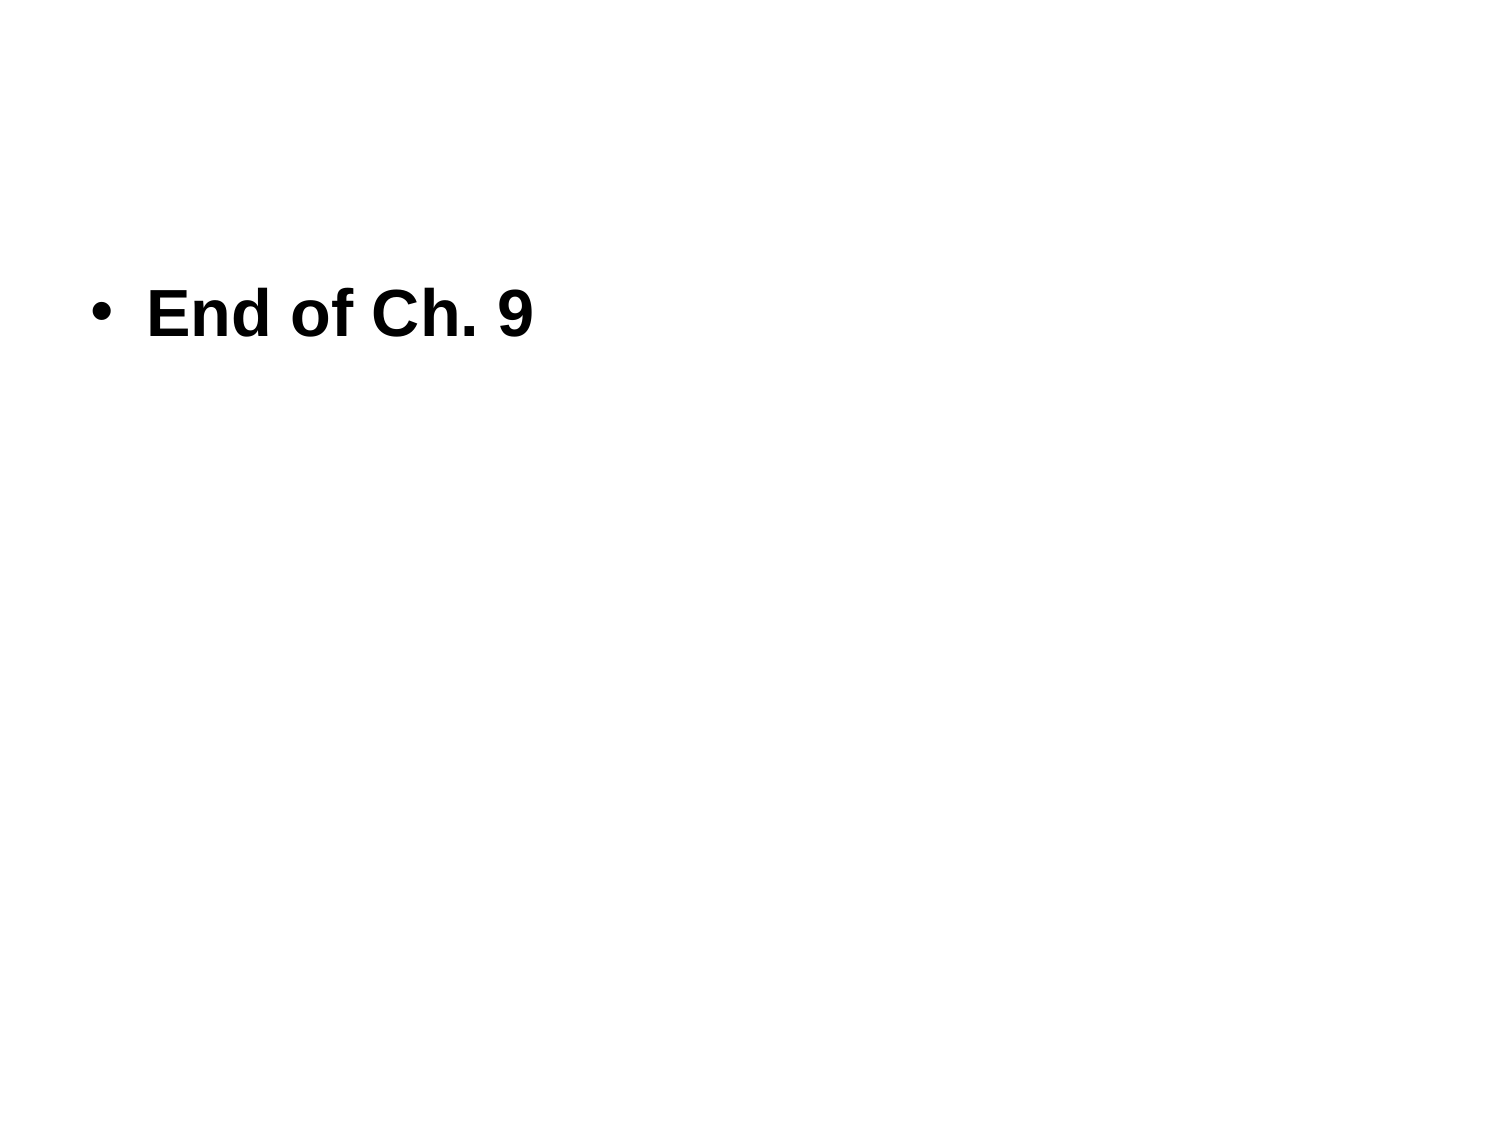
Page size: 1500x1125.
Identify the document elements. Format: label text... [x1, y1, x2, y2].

list End of Ch. 9 [75, 262, 1425, 1005]
